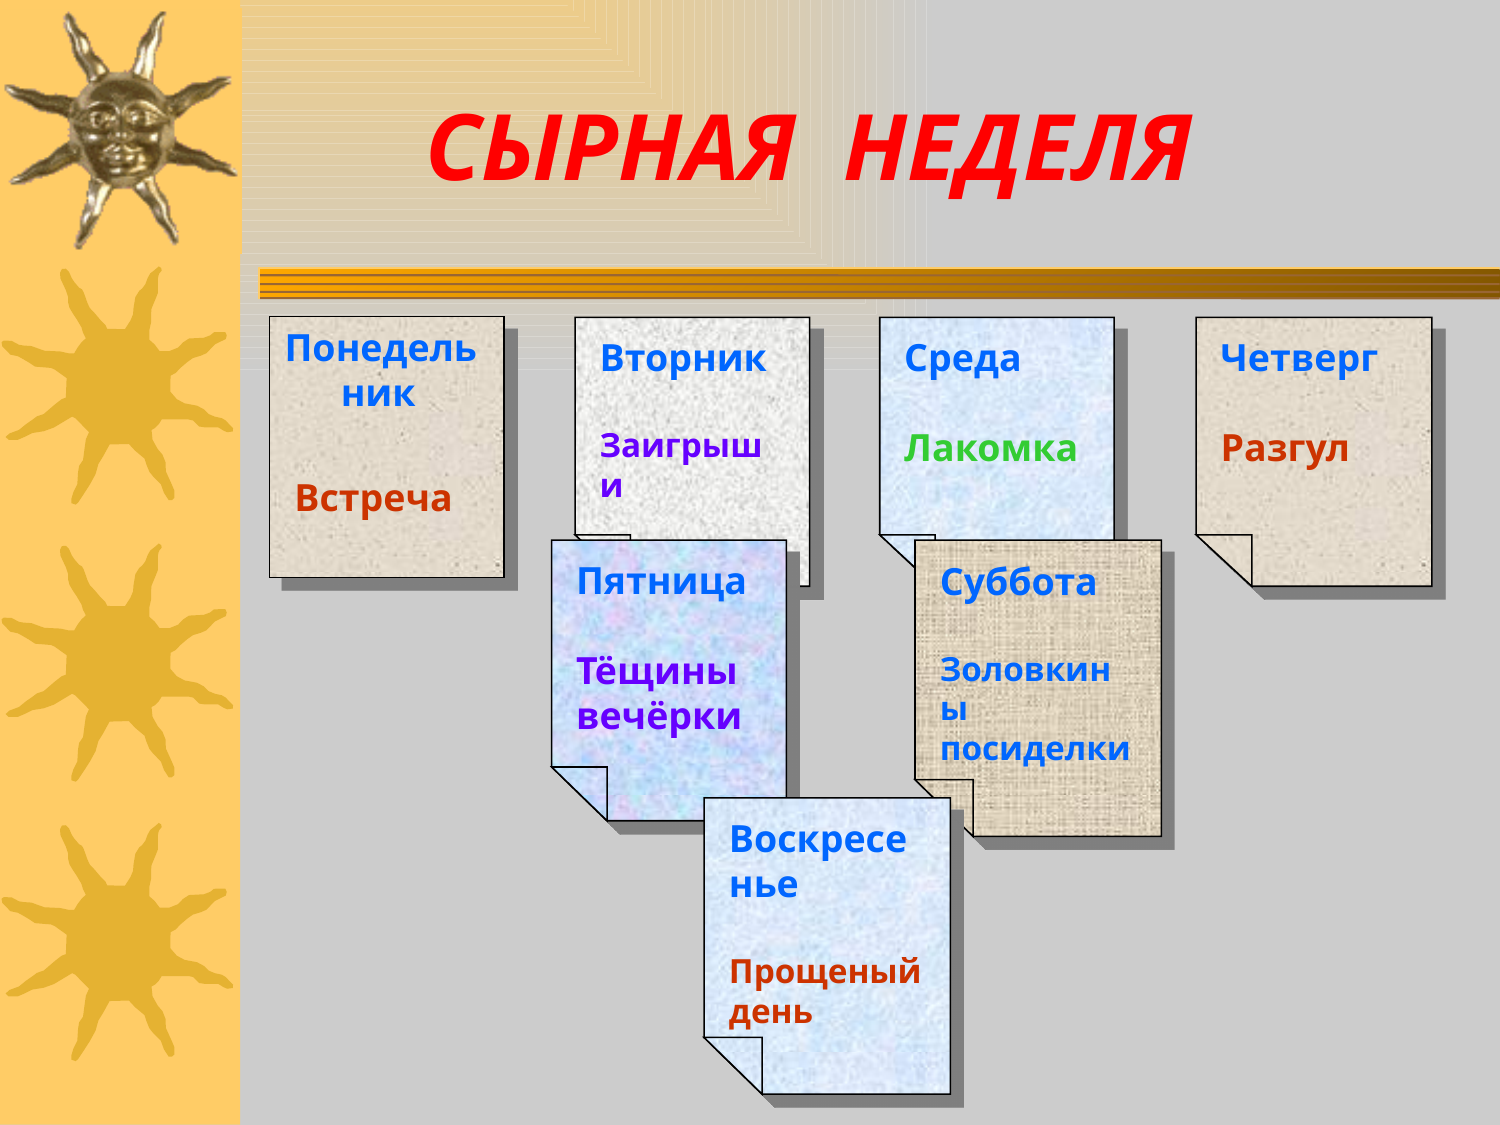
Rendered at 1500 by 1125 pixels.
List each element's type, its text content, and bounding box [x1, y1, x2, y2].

text_box Суббота Золовкины посиделки [915, 540, 1162, 837]
text_box Четверг Разгул [1196, 317, 1432, 587]
text_box Воскресенье Прощеный день [704, 797, 951, 1095]
text_box Пятница Тёщины вечёрки [551, 540, 787, 821]
text_box Вторник Заигрыши [575, 317, 810, 587]
title СЫРНАЯ НЕДЕЛЯ [409, 49, 1492, 238]
list Понедельник Встреча [269, 316, 505, 578]
picture [1, 8, 242, 254]
text_box Среда Лакомка [879, 317, 1115, 568]
